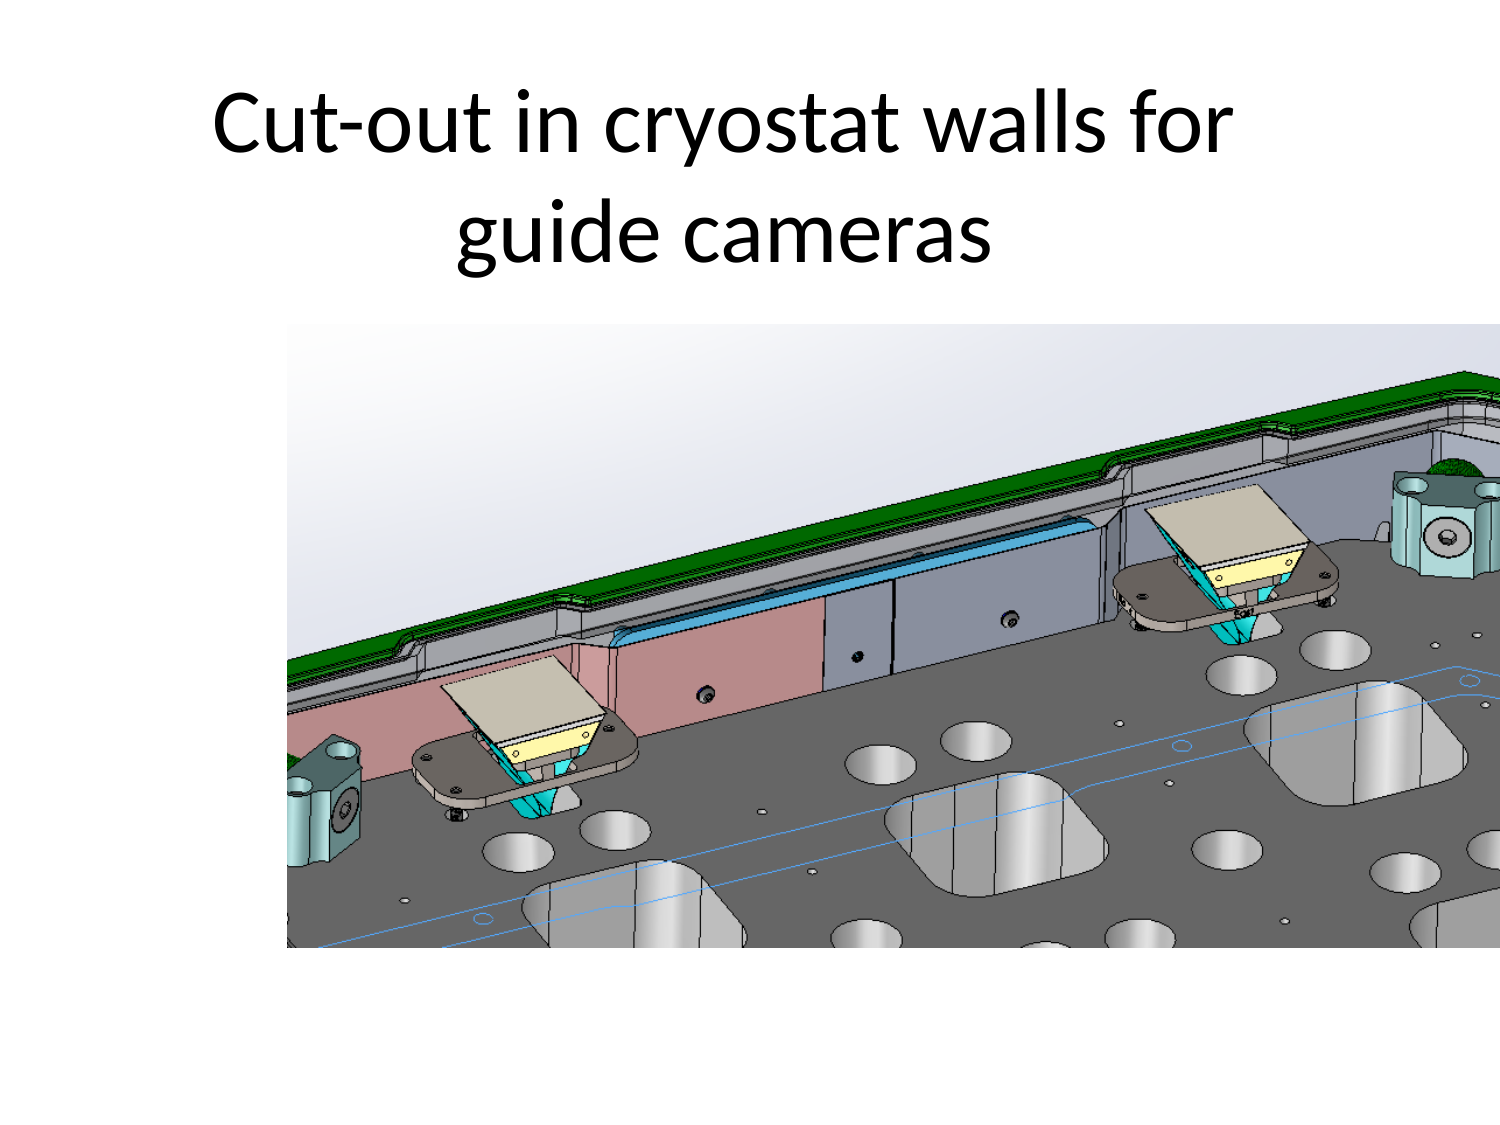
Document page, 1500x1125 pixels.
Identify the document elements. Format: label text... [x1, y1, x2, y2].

picture [287, 324, 1500, 948]
title Cut-out in cryostat walls for guide cameras [87, 50, 1363, 292]
